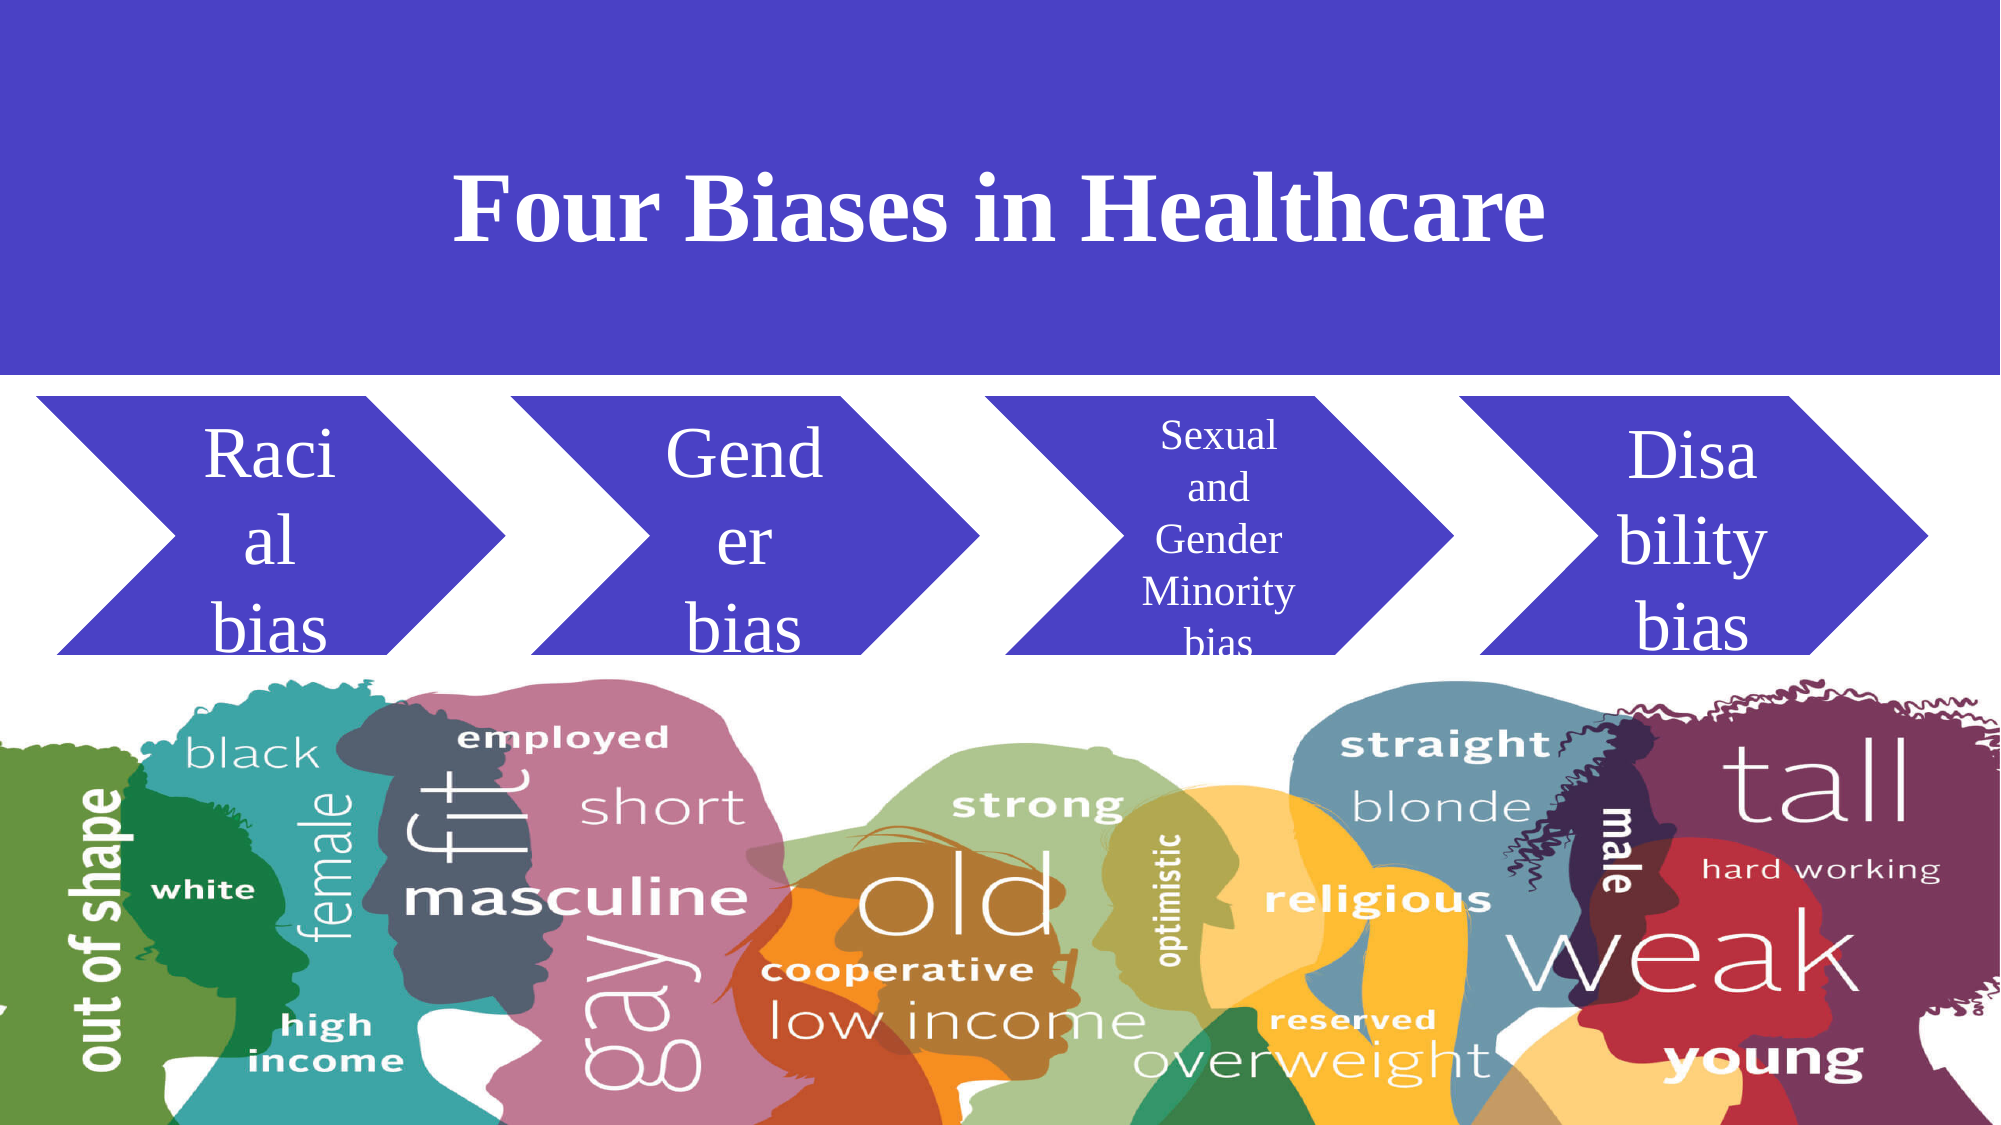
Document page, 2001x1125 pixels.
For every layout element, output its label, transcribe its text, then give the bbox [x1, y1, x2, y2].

title Four Biases in Healthcare [218, 110, 1782, 271]
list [32, 394, 1931, 655]
picture [0, 655, 2000, 1125]
